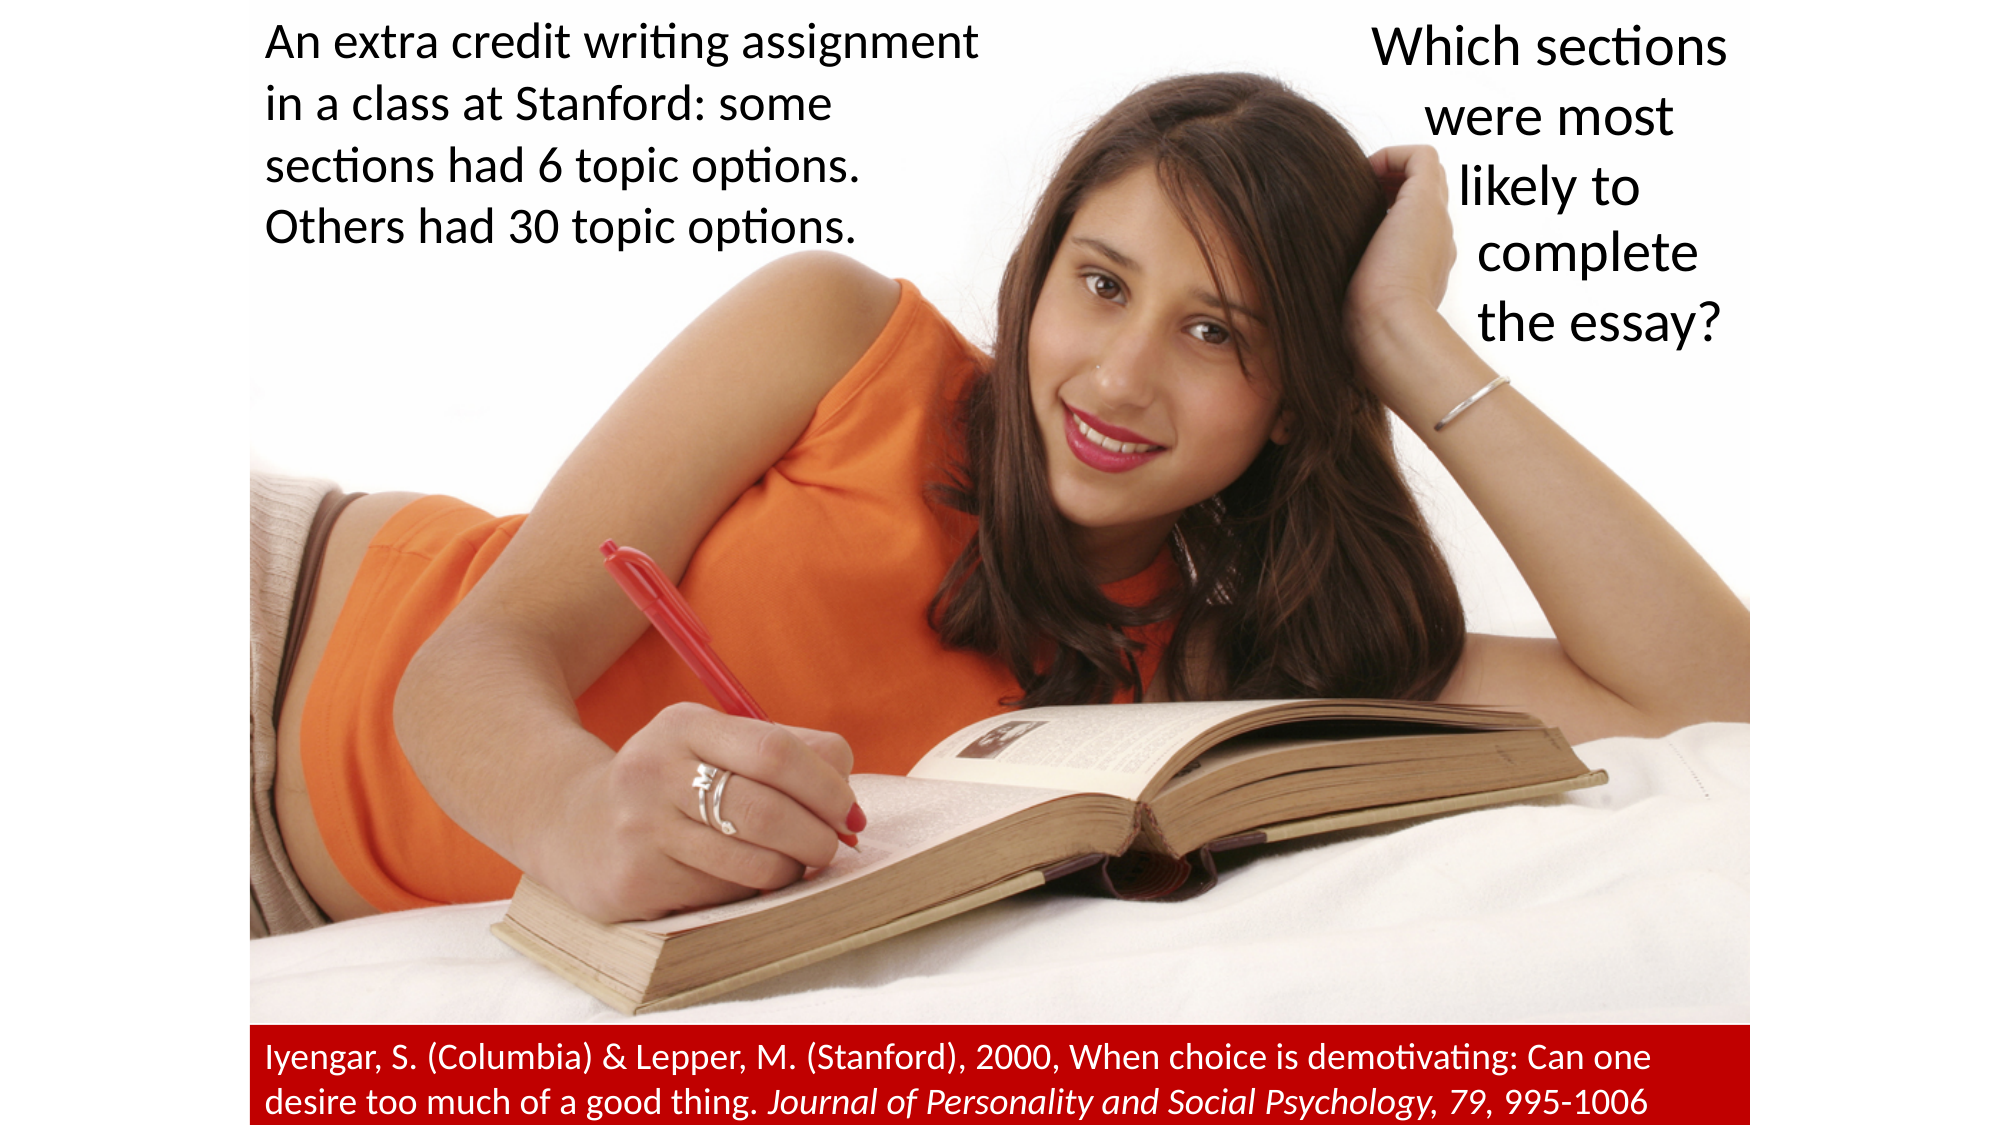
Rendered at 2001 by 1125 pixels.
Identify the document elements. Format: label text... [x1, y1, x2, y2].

text_box Iyengar, S. (Columbia) & Lepper, M. (Stanford), 2000, When choice is demotivating: Can one desire too much of a good thing. Journal of Personality and Social Psychology, 79, 995-1006 [249, 1030, 1750, 1125]
picture [249, 0, 1751, 1023]
